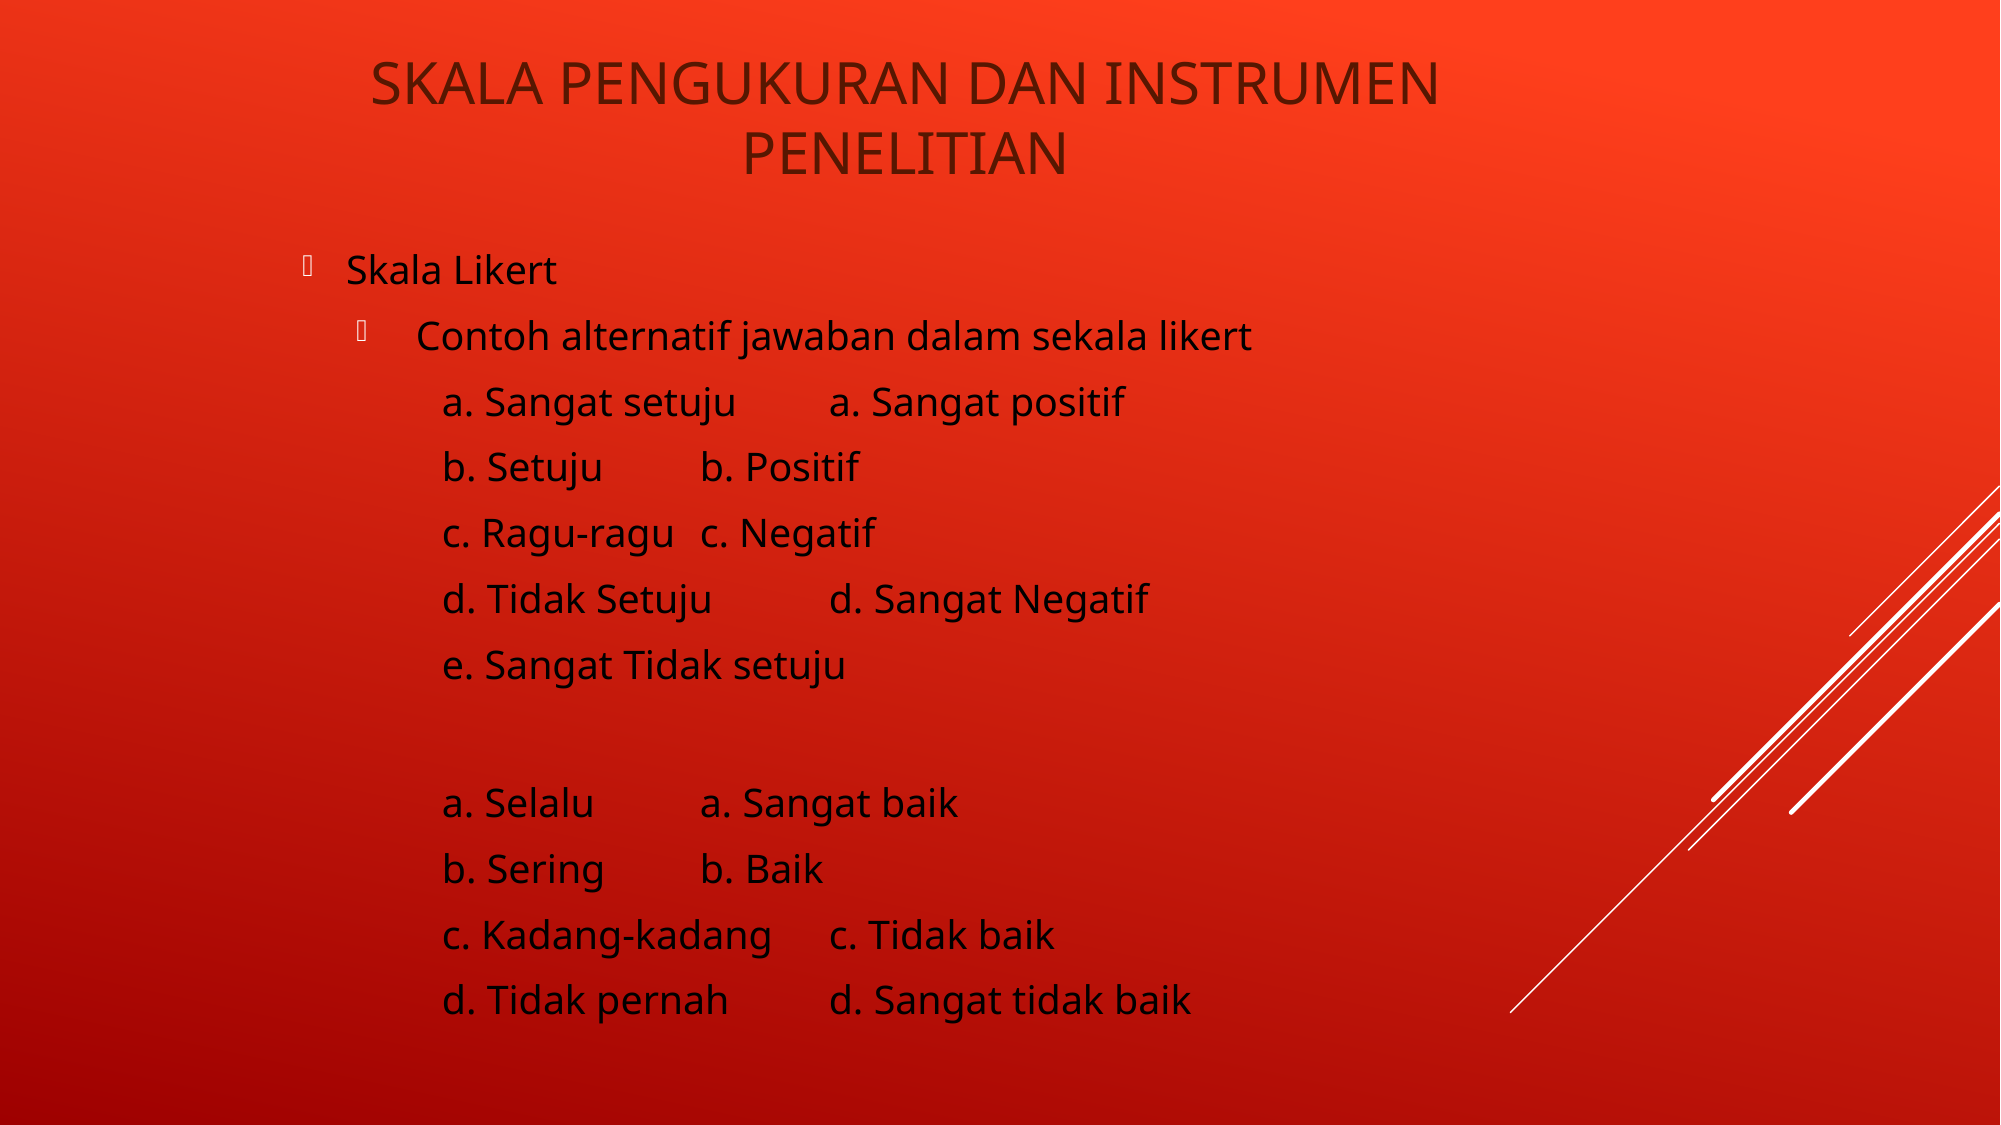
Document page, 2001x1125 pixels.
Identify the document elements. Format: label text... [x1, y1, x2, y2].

list Skala Likert Contoh alternatif jawaban dalam sekala likert a. Sangat setuju a. Sangat positif b. Setuju b. Positif c. Ragu-ragu c. Negatif d. Tidak Setuju d. Sangat Negatif e. Sangat Tidak setuju a. Selalu a. Sangat baik b. Sering b. Baik c. Kadang-kadang c. Tidak baik d. Tidak pernah d. Sangat tidak baik [287, 237, 1675, 1031]
title Skala Pengukuran dan Instrumen Penelitian [287, 37, 1525, 196]
